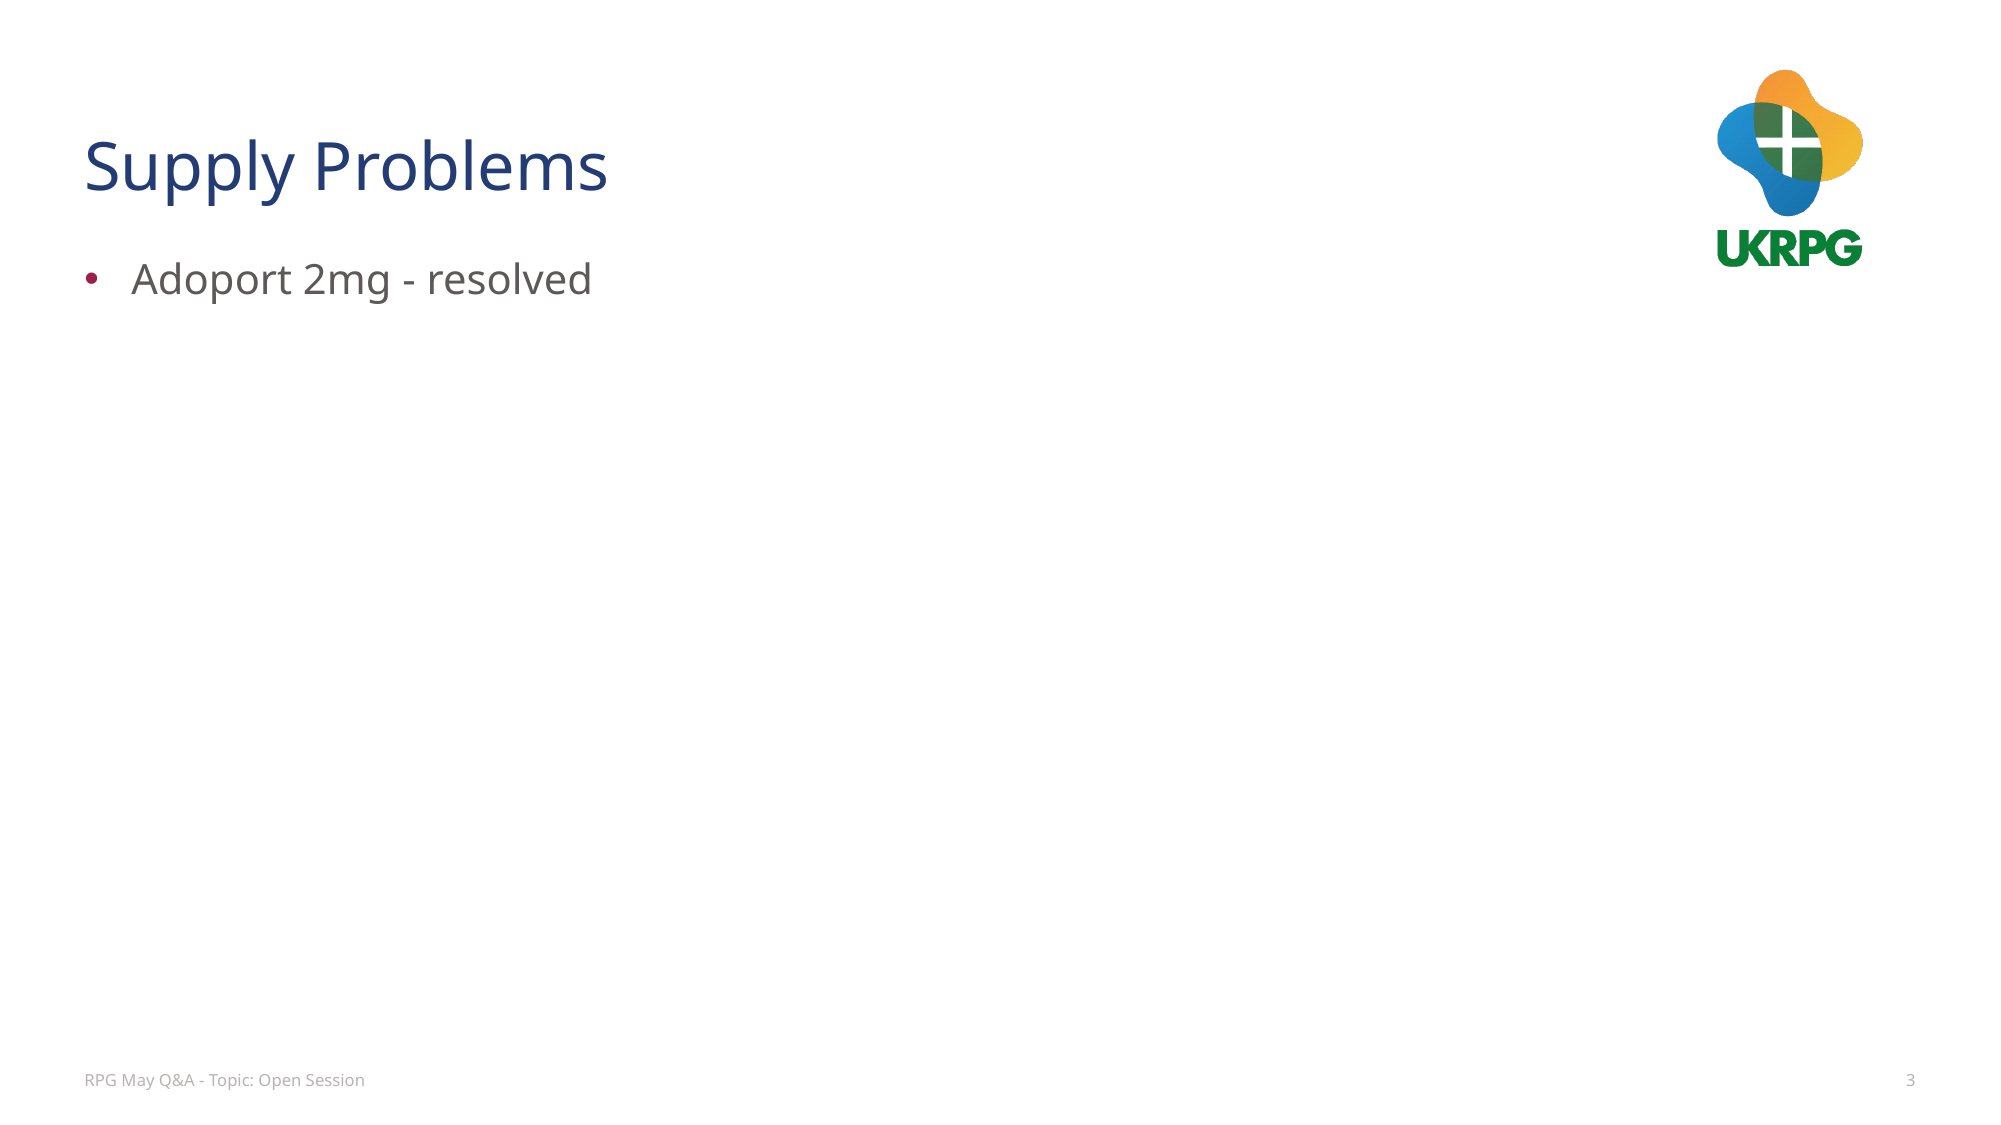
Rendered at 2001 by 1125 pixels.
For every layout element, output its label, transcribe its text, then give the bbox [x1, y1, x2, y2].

title Supply Problems [84, 60, 1650, 252]
slide_number 3 [1856, 1070, 1916, 1091]
list Adoport 2mg - resolved [84, 252, 1916, 1021]
footer RPG May Q&A - Topic: Open Session [84, 1070, 1562, 1091]
picture [1692, 59, 1886, 252]
